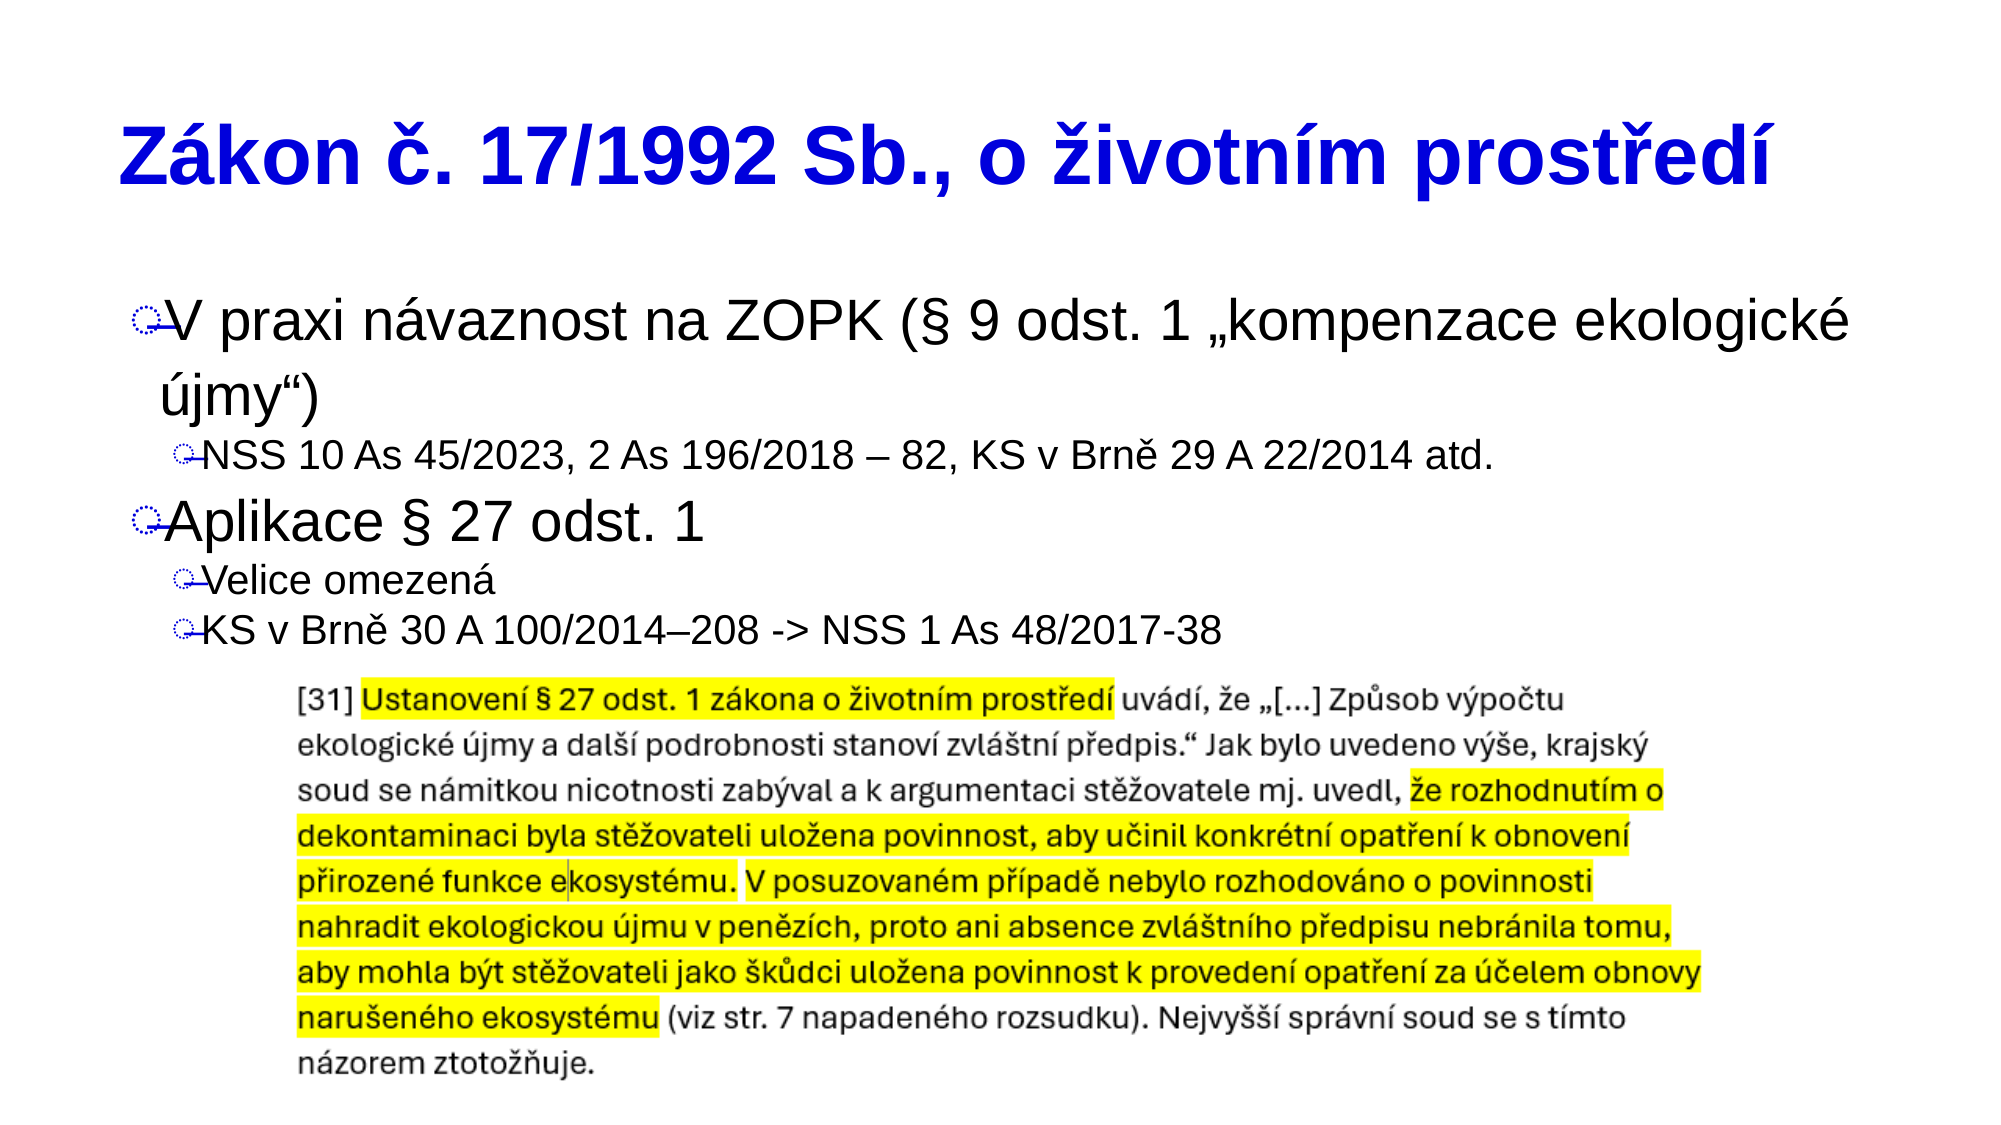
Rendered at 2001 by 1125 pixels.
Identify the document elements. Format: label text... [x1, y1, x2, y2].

list V praxi návaznost na ZOPK (§ 9 odst. 1 „kompenzace ekologické újmy“) NSS 10 As 45/2023, 2 As 196/2018 – 82, KS v Brně 29 A 22/2014 atd. Aplikace § 27 odst. 1 Velice omezená KS v Brně 30 A 100/2014–208 -> NSS 1 As 48/2017-38 [118, 277, 1883, 957]
picture [283, 665, 1717, 1082]
title Zákon č. 17/1992 Sb., o životním prostředí [118, 118, 1883, 193]
